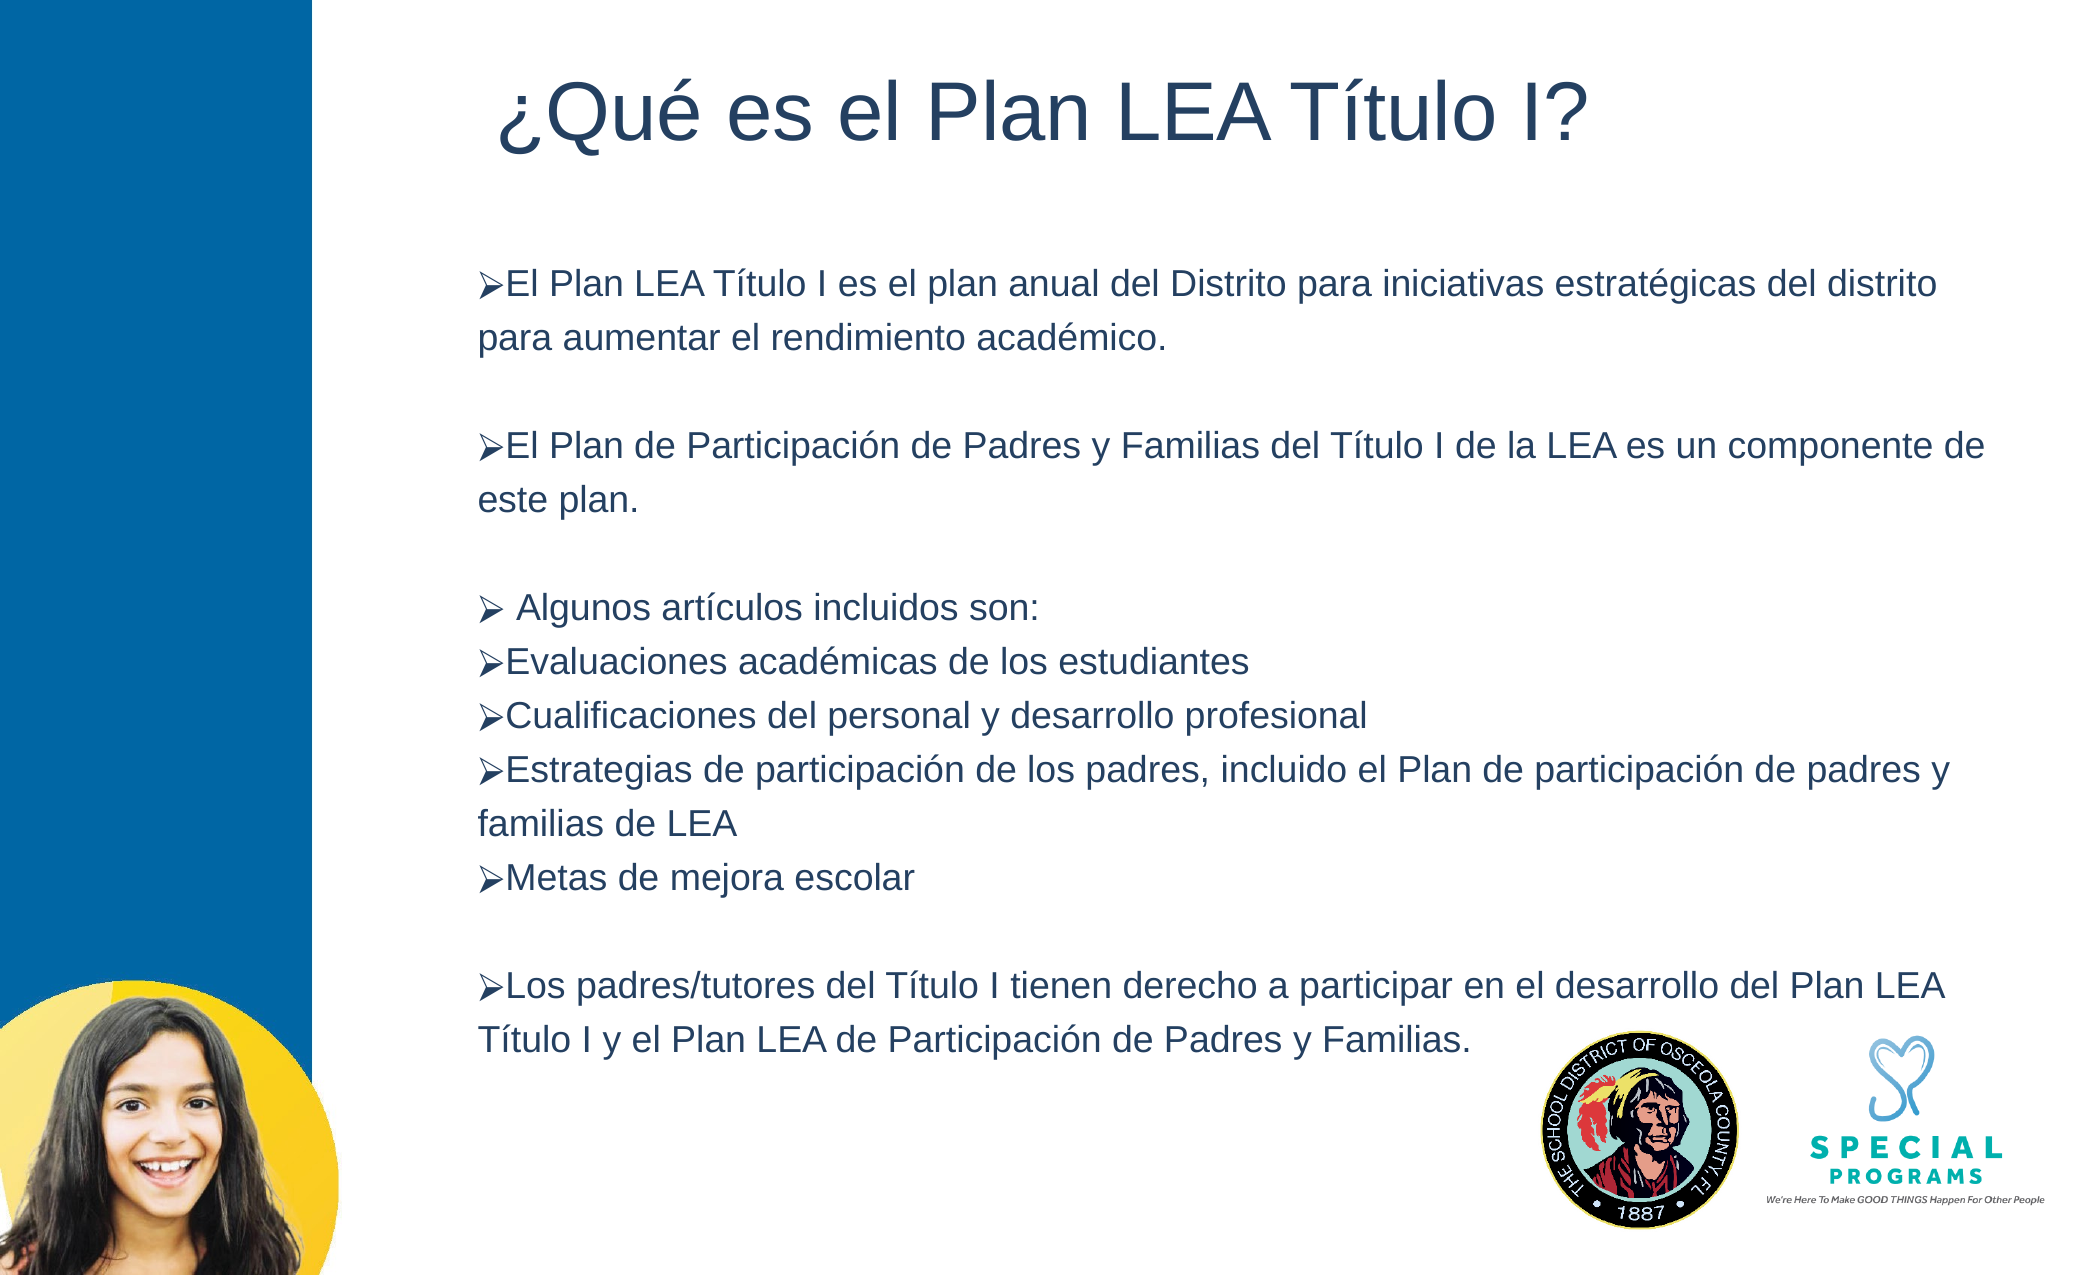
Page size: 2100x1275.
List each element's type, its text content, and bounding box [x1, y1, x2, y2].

picture [0, 0, 343, 1275]
text_box El Plan LEA Título I es el plan anual del Distrito para iniciativas estratégicas del distrito para aumentar el rendimiento académico. El Plan de Participación de Padres y Familias del Título I de la LEA es un componente de este plan. Algunos artículos incluidos son: Evaluaciones académicas de los estudiantes Cualificaciones del personal y desarrollo profesional Estrategias de participación de los padres, incluido el Plan de participación de padres y familias de LEA Metas de mejora escolar Los padres/tutores del Título I tienen derecho a participar en el desarrollo del Plan LEA Título I y el Plan LEA de Participación de Padres y Familias. [462, 242, 2033, 1033]
picture [1533, 1024, 2067, 1236]
text_box ¿Qué es el Plan LEA Título I? [346, 50, 1745, 167]
